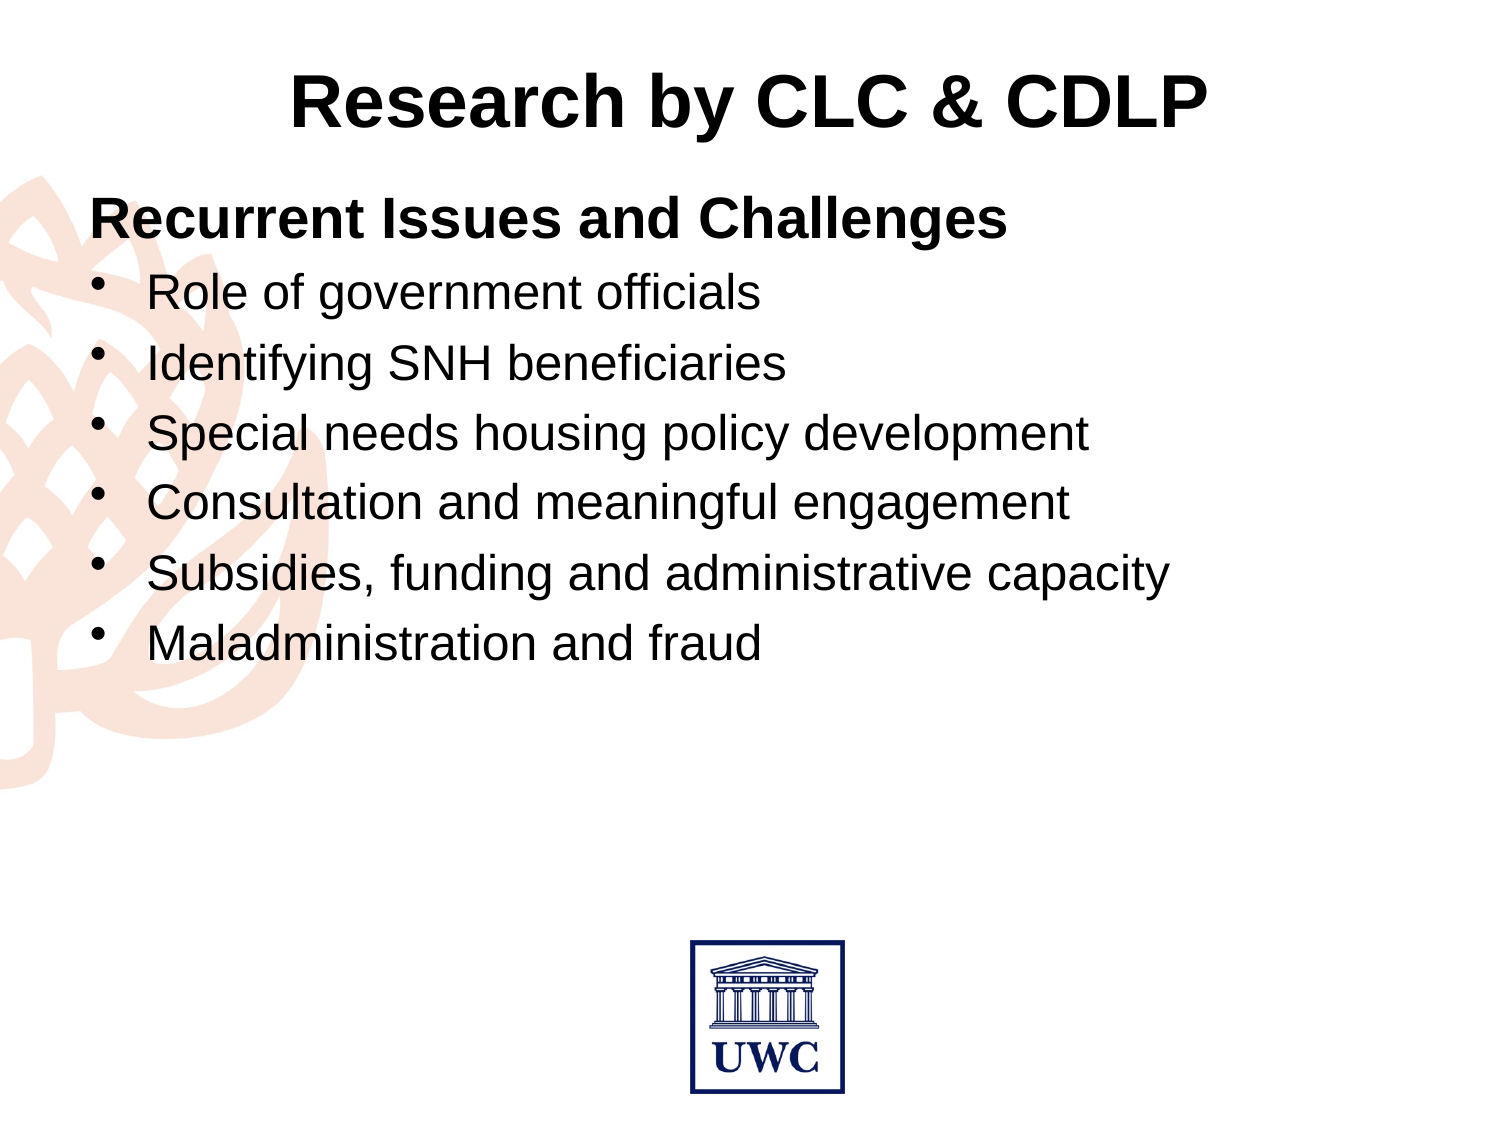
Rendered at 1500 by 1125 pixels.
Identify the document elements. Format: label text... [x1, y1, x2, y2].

picture [690, 1005, 845, 1094]
picture [0, 87, 522, 825]
list Recurrent Issues and Challenges Role of government officials Identifying SNH beneficiaries Special needs housing policy development Consultation and meaningful engagement Subsidies, funding and administrative capacity Maladministration and fraud [75, 172, 1425, 1005]
title Research by CLC & CDLP [75, 45, 1425, 161]
